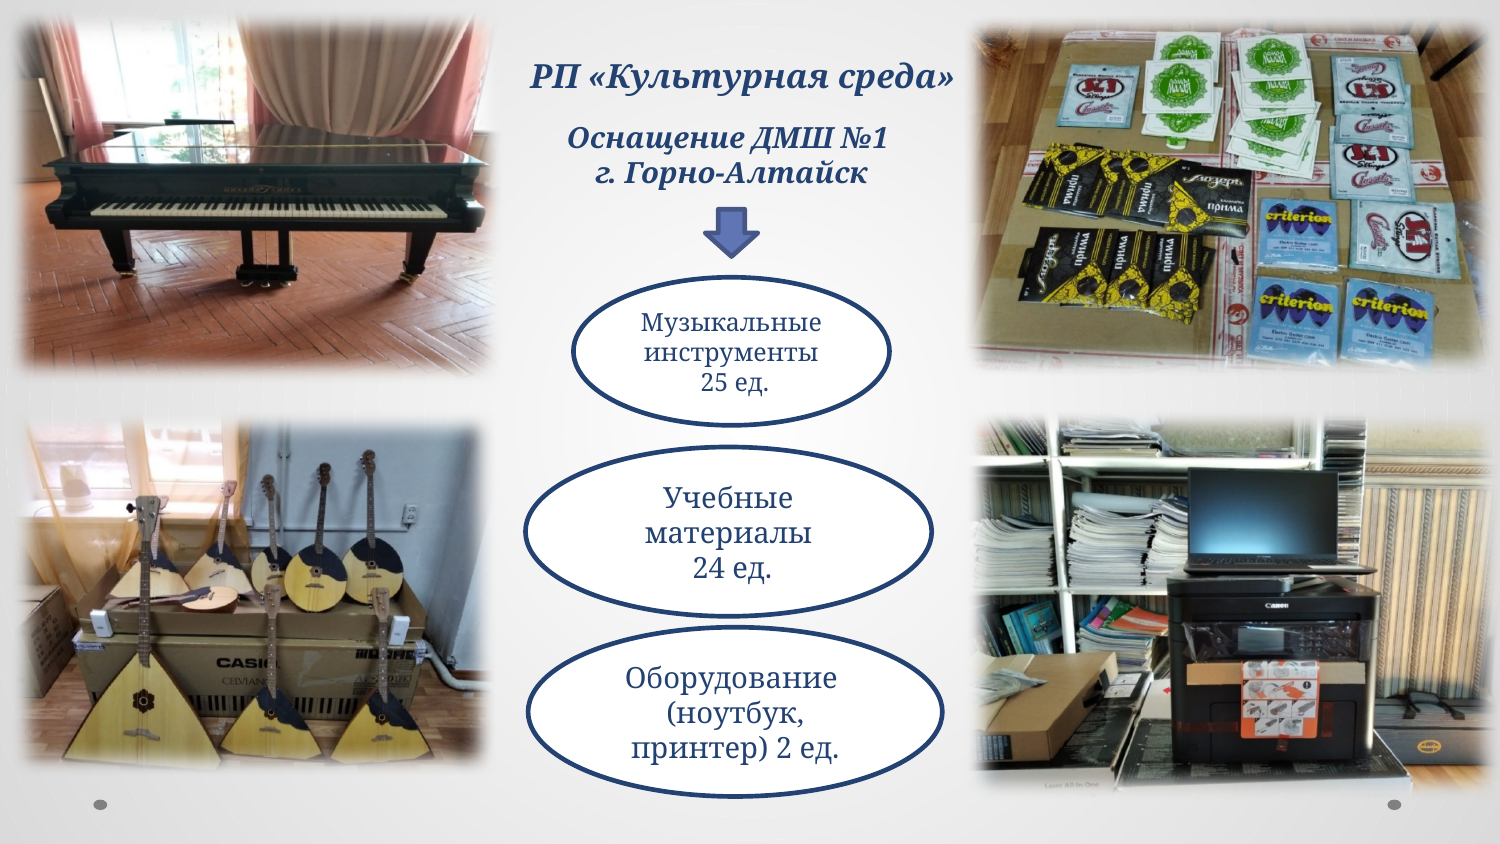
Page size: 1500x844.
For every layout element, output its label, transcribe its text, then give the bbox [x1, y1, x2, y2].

picture [966, 409, 1500, 801]
title РП «Культурная среда» [505, 8, 1427, 103]
text_box Музыкальные инструменты 25 ед. [571, 274, 892, 428]
picture [4, 8, 503, 384]
picture [962, 14, 1497, 378]
picture [11, 409, 497, 777]
text_box Оснащение ДМШ №1 г. Горно-Алтайск [508, 112, 957, 197]
text_box [702, 206, 761, 259]
text_box Оборудование (ноутбук, принтер) 2 ед. [525, 624, 945, 799]
text_box Учебные материалы 24 ед. [523, 444, 935, 619]
